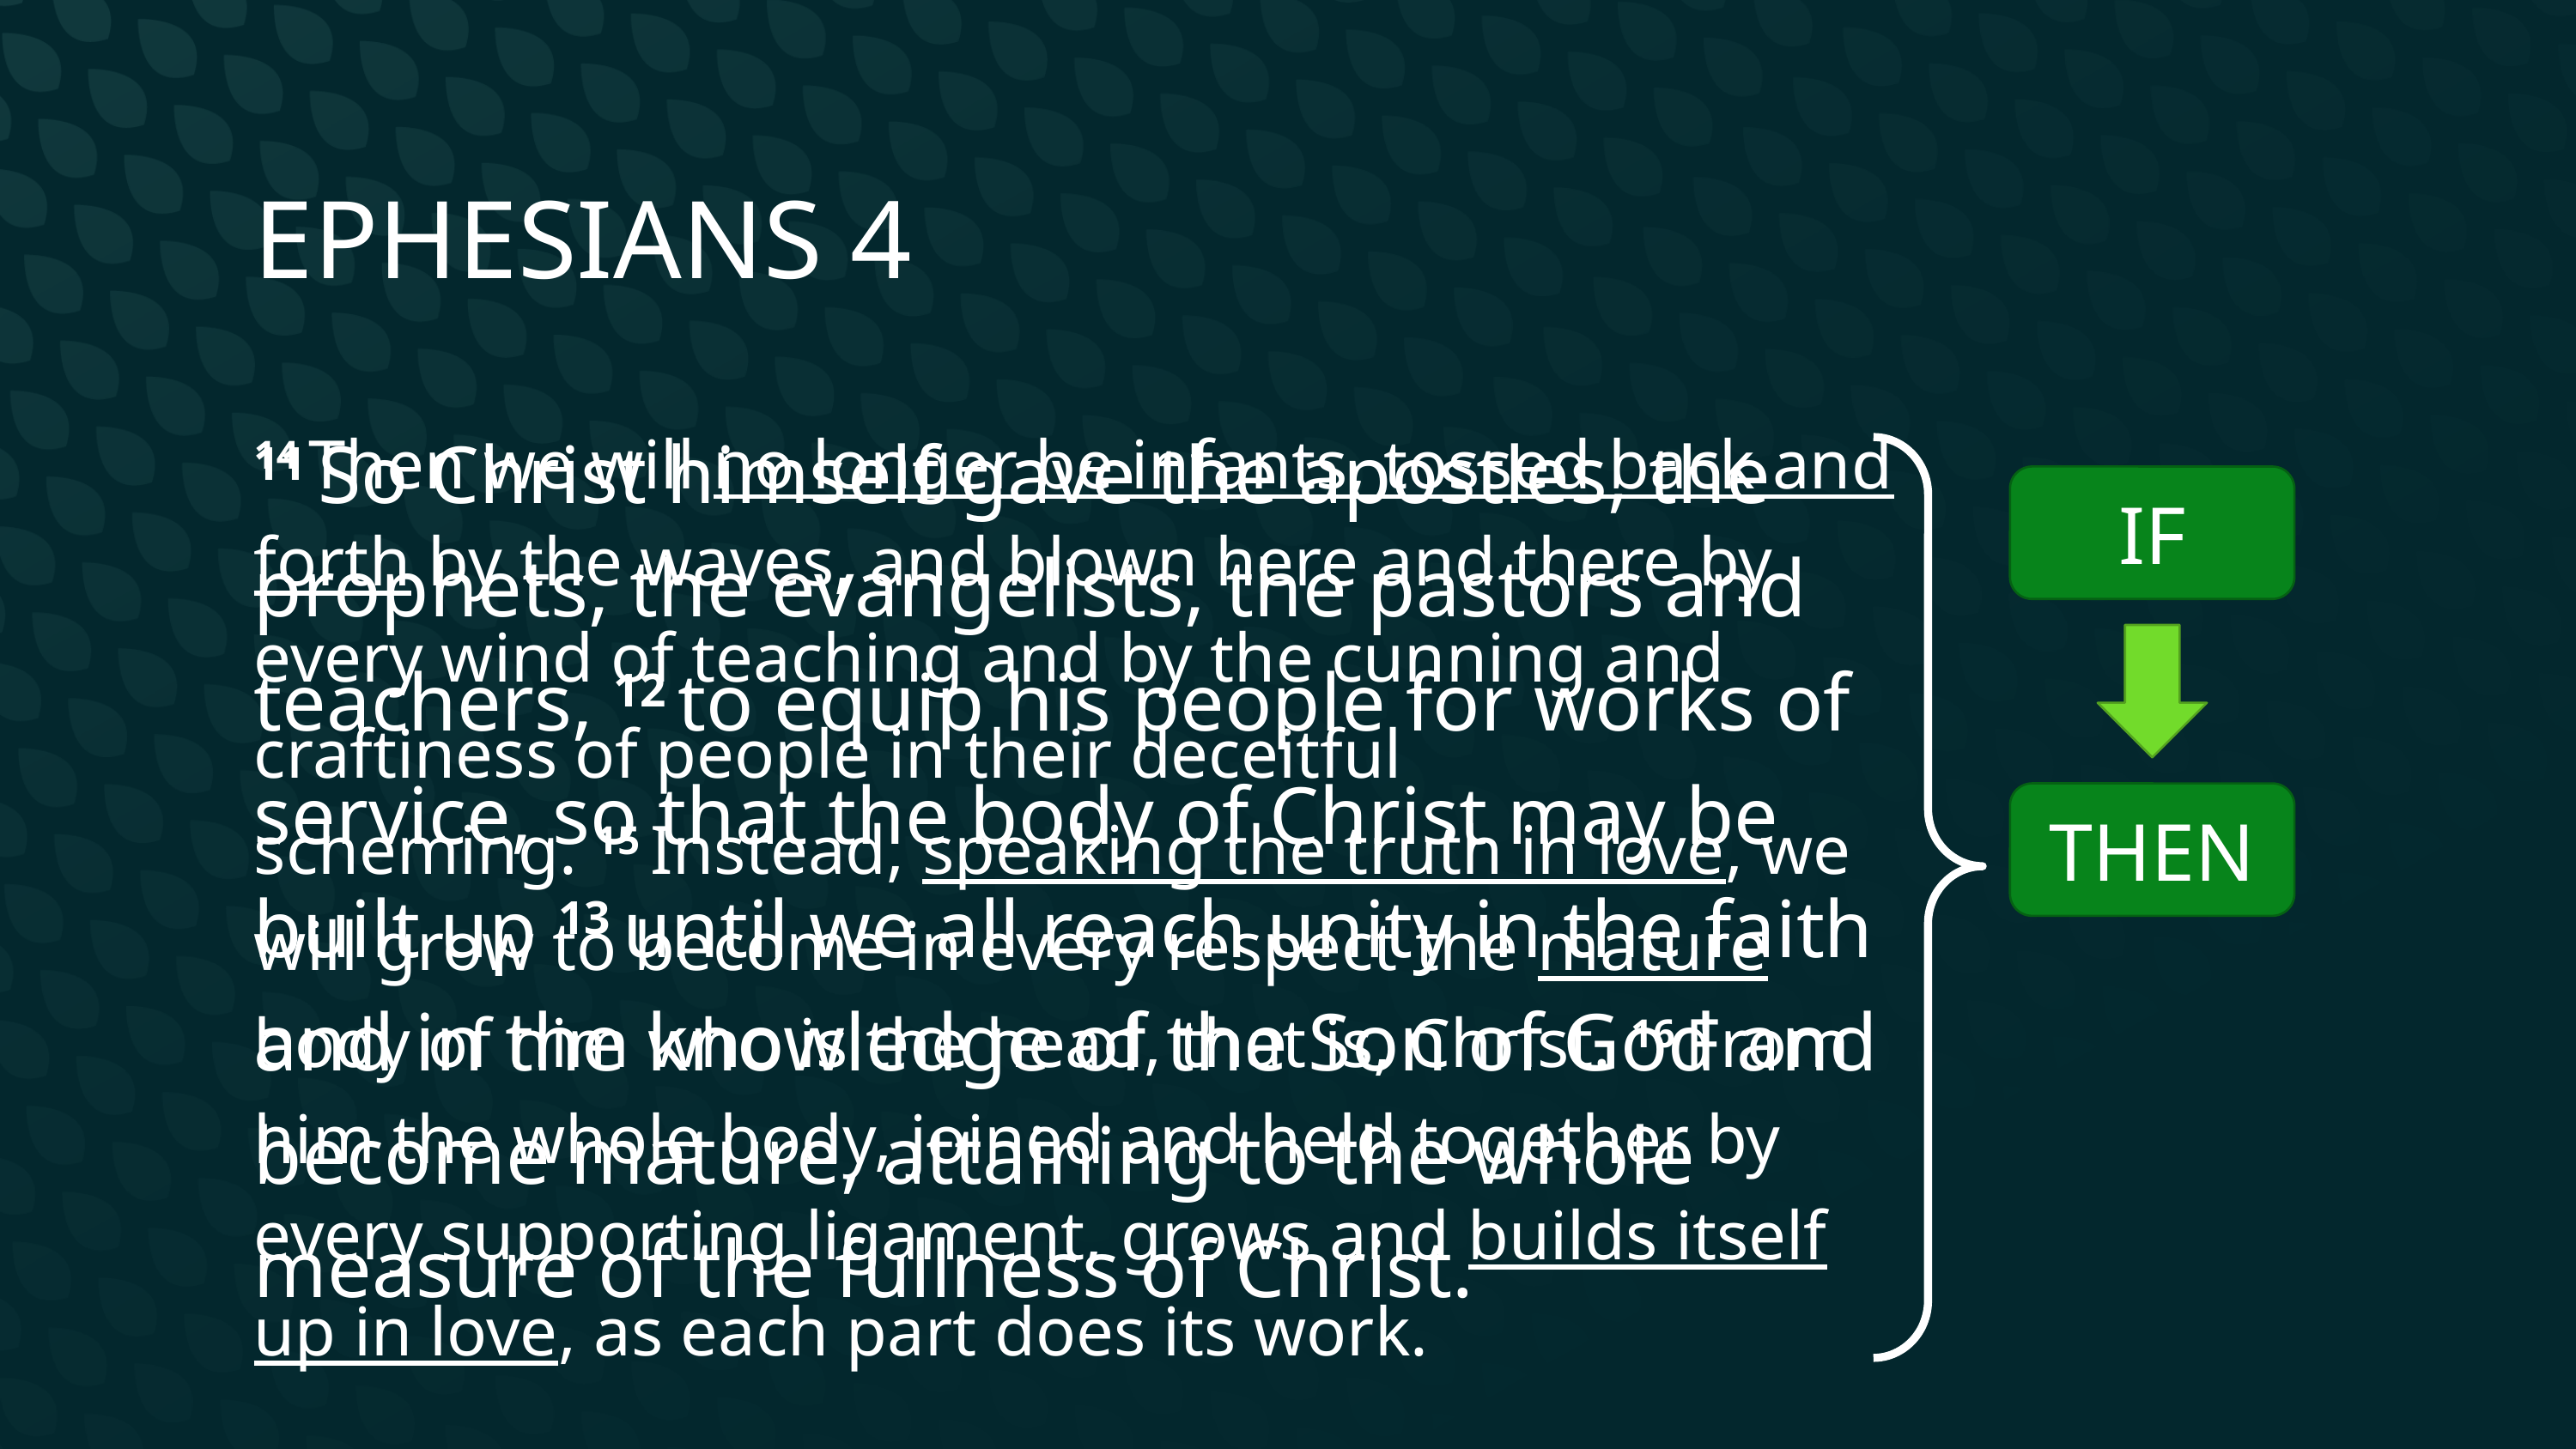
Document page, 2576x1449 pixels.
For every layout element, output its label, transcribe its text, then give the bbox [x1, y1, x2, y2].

text_box IF [2008, 465, 2296, 601]
picture [0, 0, 2576, 1449]
text_box [2096, 623, 2208, 759]
text_box [1913, 453, 1984, 1342]
text_box Ephesians 4 [240, 87, 1558, 399]
text_box THEN [2008, 782, 2296, 918]
text_box 11 So Christ himself gave the apostles, the prophets, the evangelists, the pastors and teachers, 12 to equip his people for works of service, so that the body of Christ may be built up 13 until we all reach unity in the faith and in the knowledge of the Son of God and become mature, attaining to the whole measure of the fullness of Christ. [240, 399, 1913, 1390]
